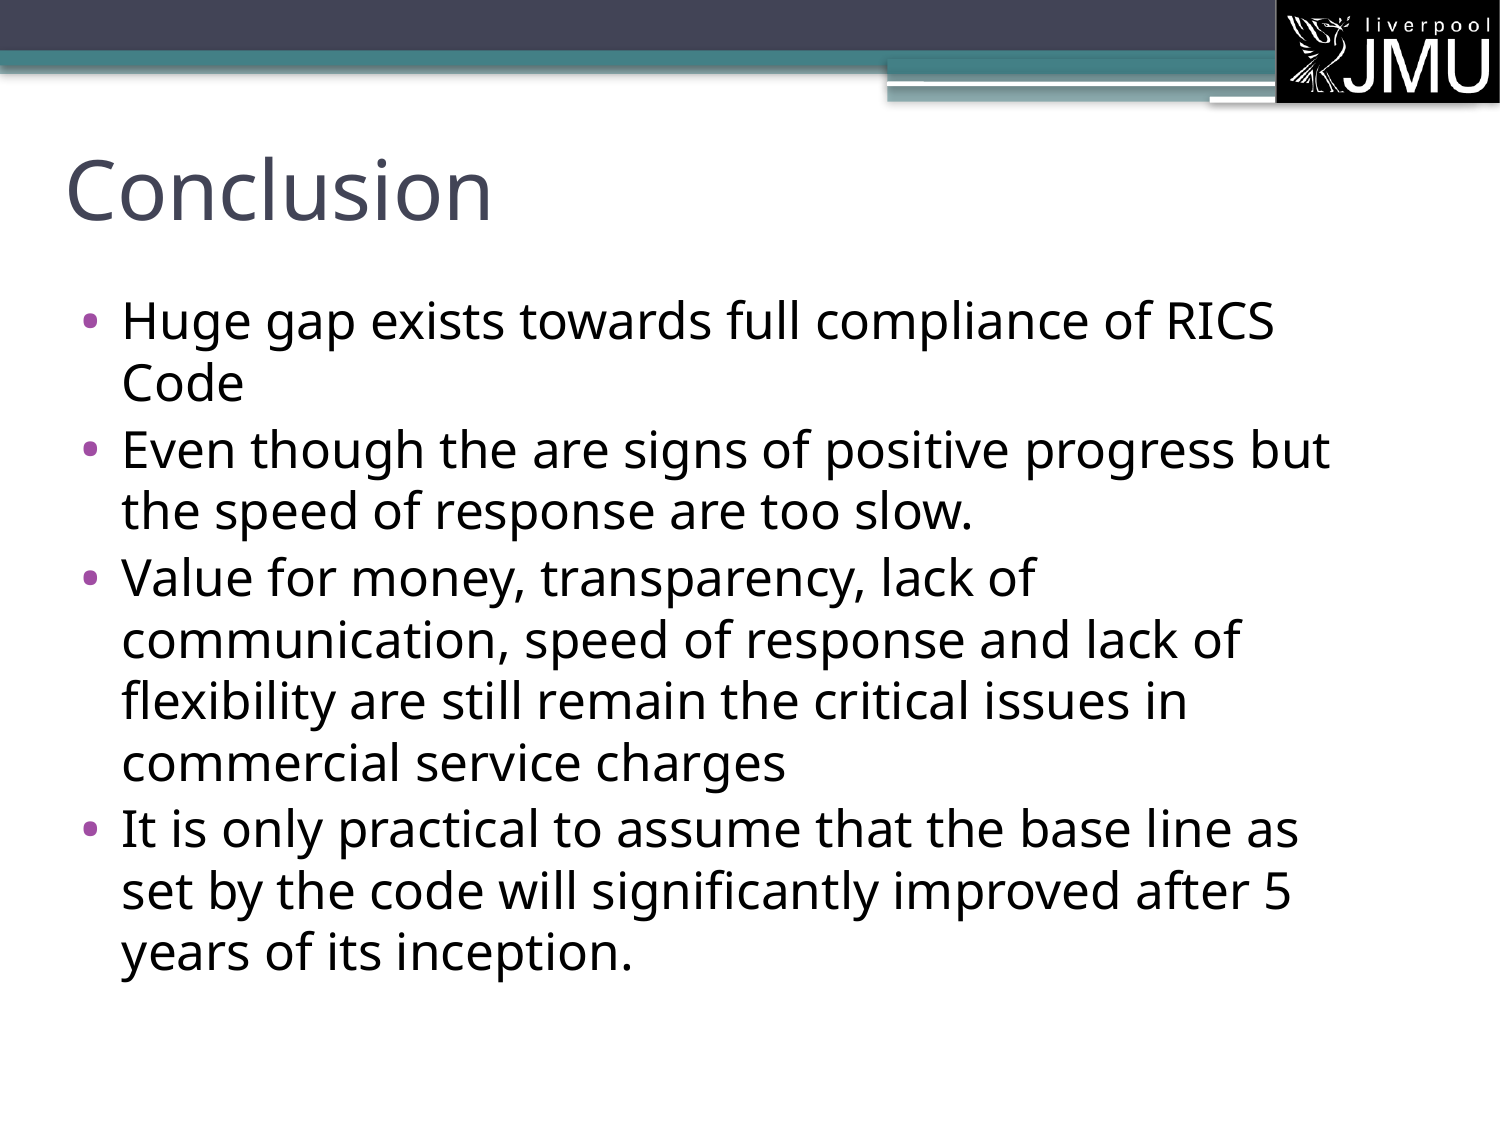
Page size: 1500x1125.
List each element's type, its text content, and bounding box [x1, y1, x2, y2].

list Huge gap exists towards full compliance of RICS Code Even though the are signs of positive progress but the speed of response are too slow. Value for money, transparency, lack of communication, speed of response and lack of flexibility are still remain the critical issues in commercial service charges It is only practical to assume that the base line as set by the code will significantly improved after 5 years of its inception. [50, 281, 1400, 991]
title Conclusion [50, 99, 1400, 275]
picture [1275, 0, 1500, 103]
